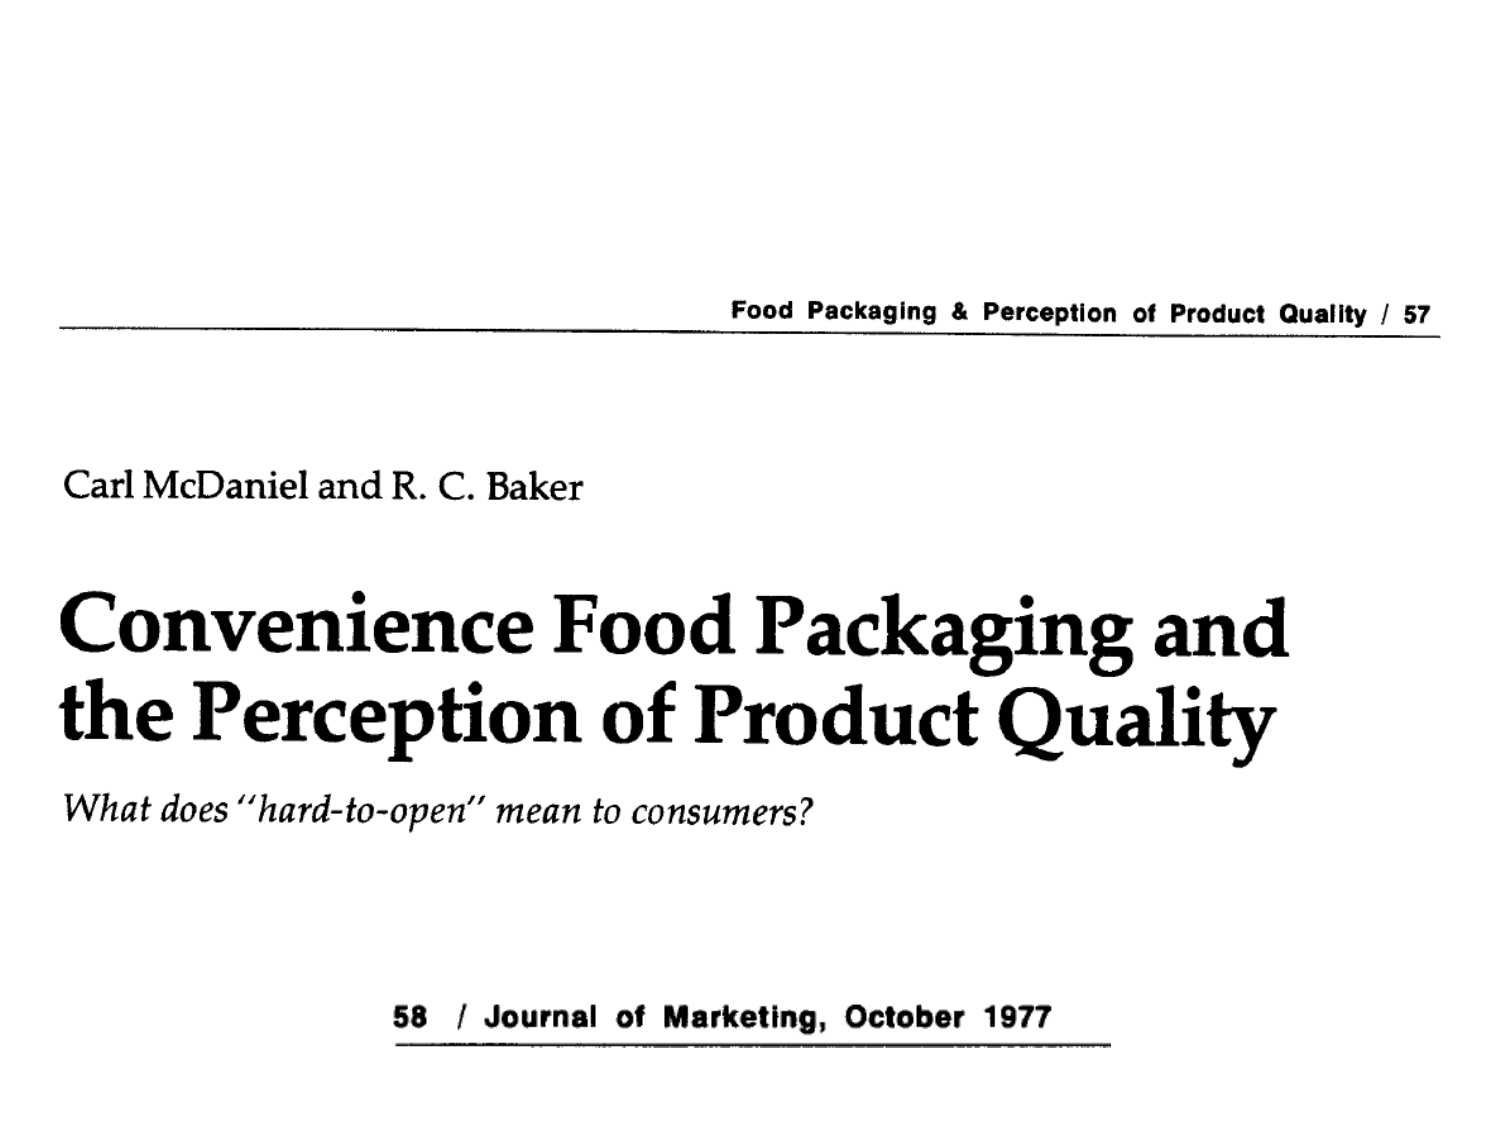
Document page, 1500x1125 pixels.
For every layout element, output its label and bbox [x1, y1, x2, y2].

picture [0, 229, 1500, 896]
picture [350, 981, 1111, 1048]
